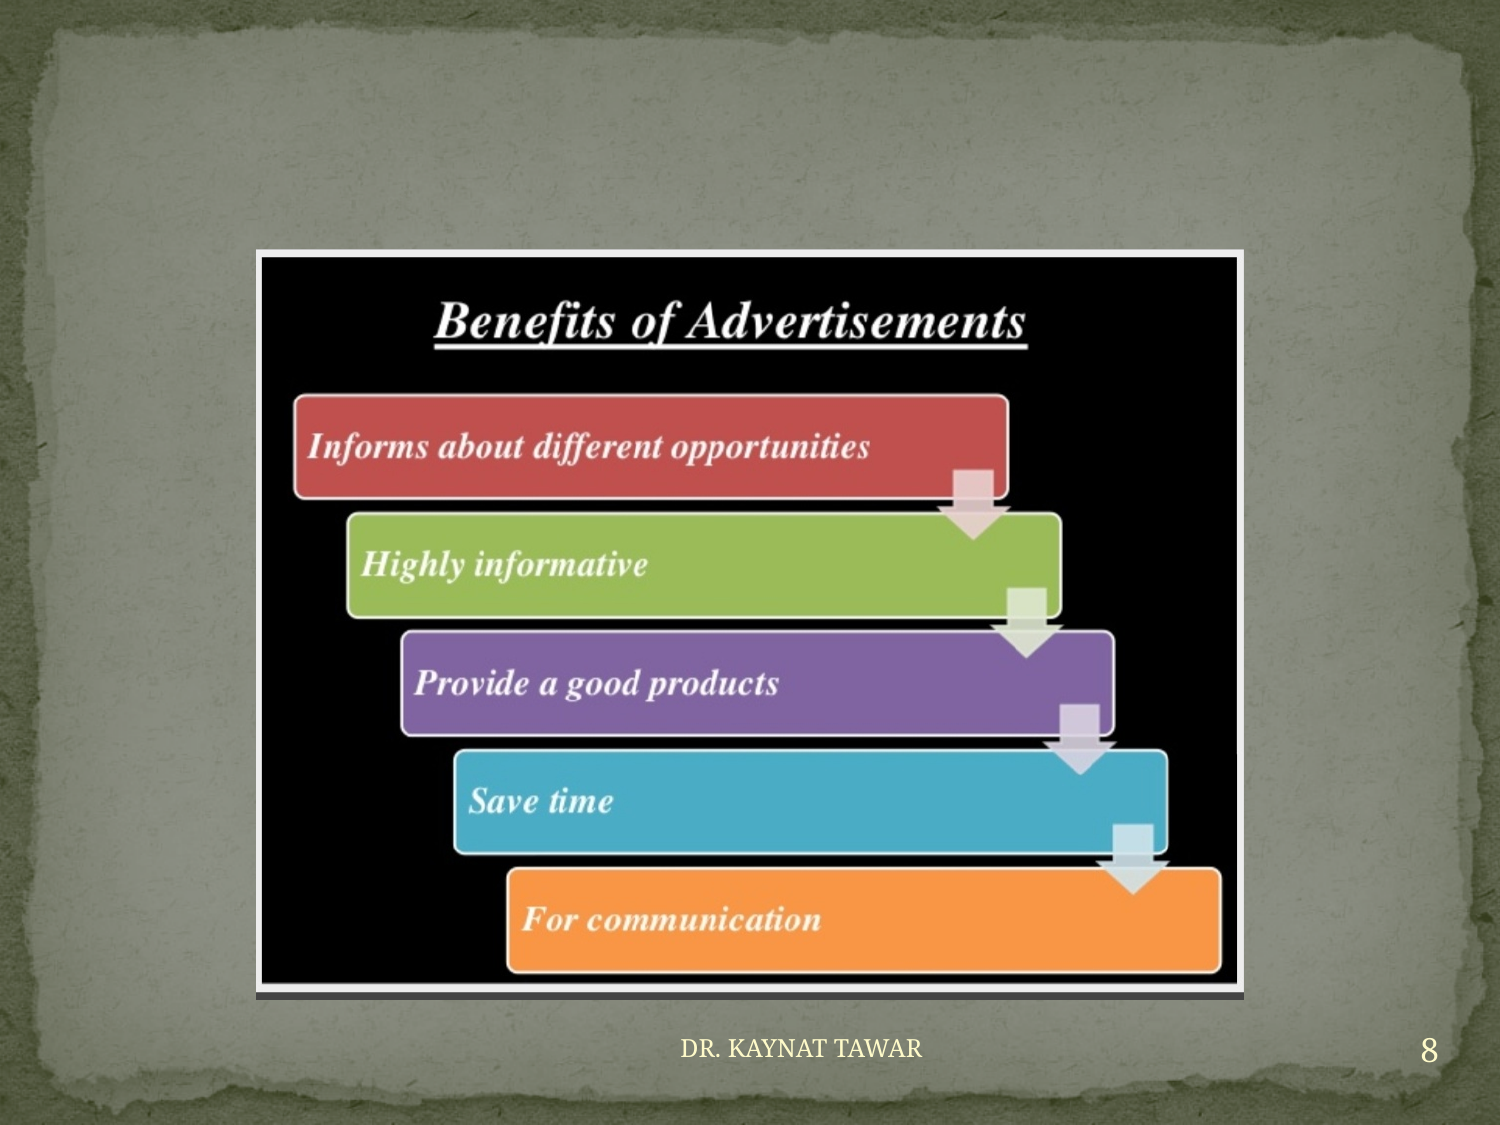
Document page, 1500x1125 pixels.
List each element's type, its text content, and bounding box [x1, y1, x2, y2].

footer DR. KAYNAT TAWAR [350, 1017, 938, 1081]
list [259, 252, 1242, 998]
slide_number 8 [1379, 1014, 1480, 1089]
